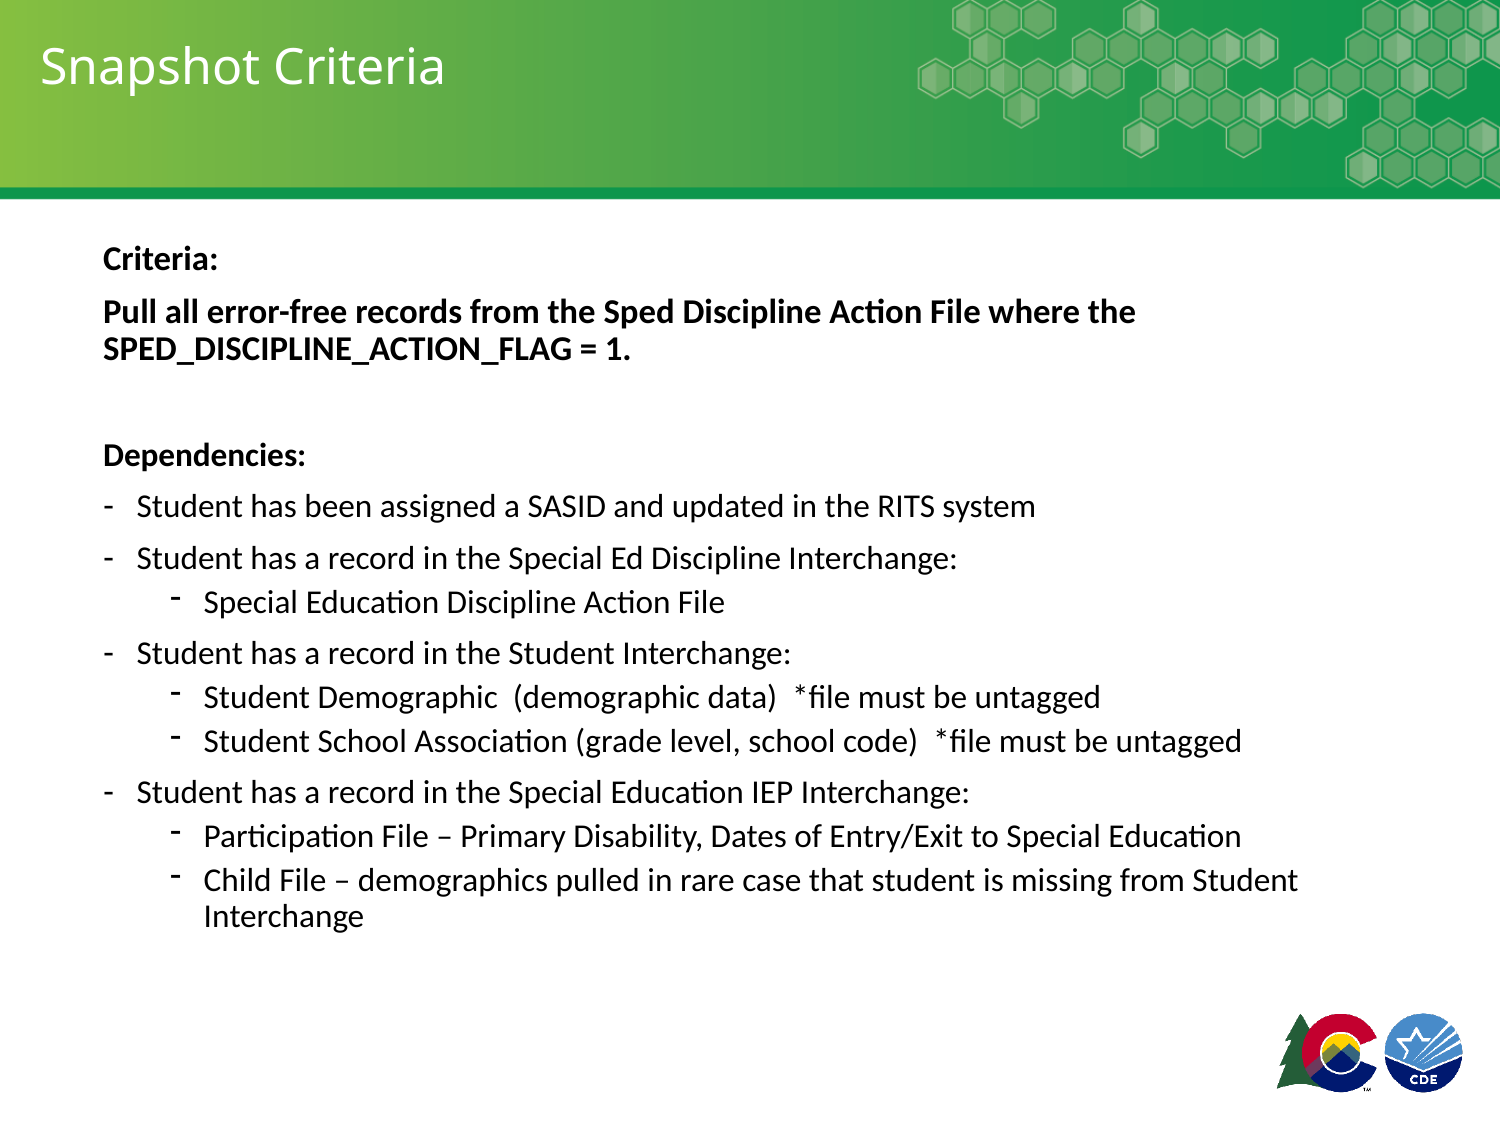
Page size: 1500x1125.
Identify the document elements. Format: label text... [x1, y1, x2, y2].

title Snapshot Criteria [40, 41, 1038, 166]
list Criteria: Pull all error-free records from the Sped Discipline Action File where the SPED_DISCIPLINE_ACTION_FLAG = 1. Dependencies: Student has been assigned a SASID and updated in the RITS system Student has a record in the Special Ed Discipline Interchange: Special Education Discipline Action File Student has a record in the Student Interchange: Student Demographic (demographic data) *file must be untagged Student School Association (grade level, school code) *file must be untagged Student has a record in the Special Education IEP Interchange: Participation File – Primary Disability, Dates of Entry/Exit to Special Education Child File – demographics pulled in rare case that student is missing from Student Interchange [103, 239, 1397, 1002]
picture [0, 0, 1500, 200]
picture [1275, 1012, 1463, 1093]
